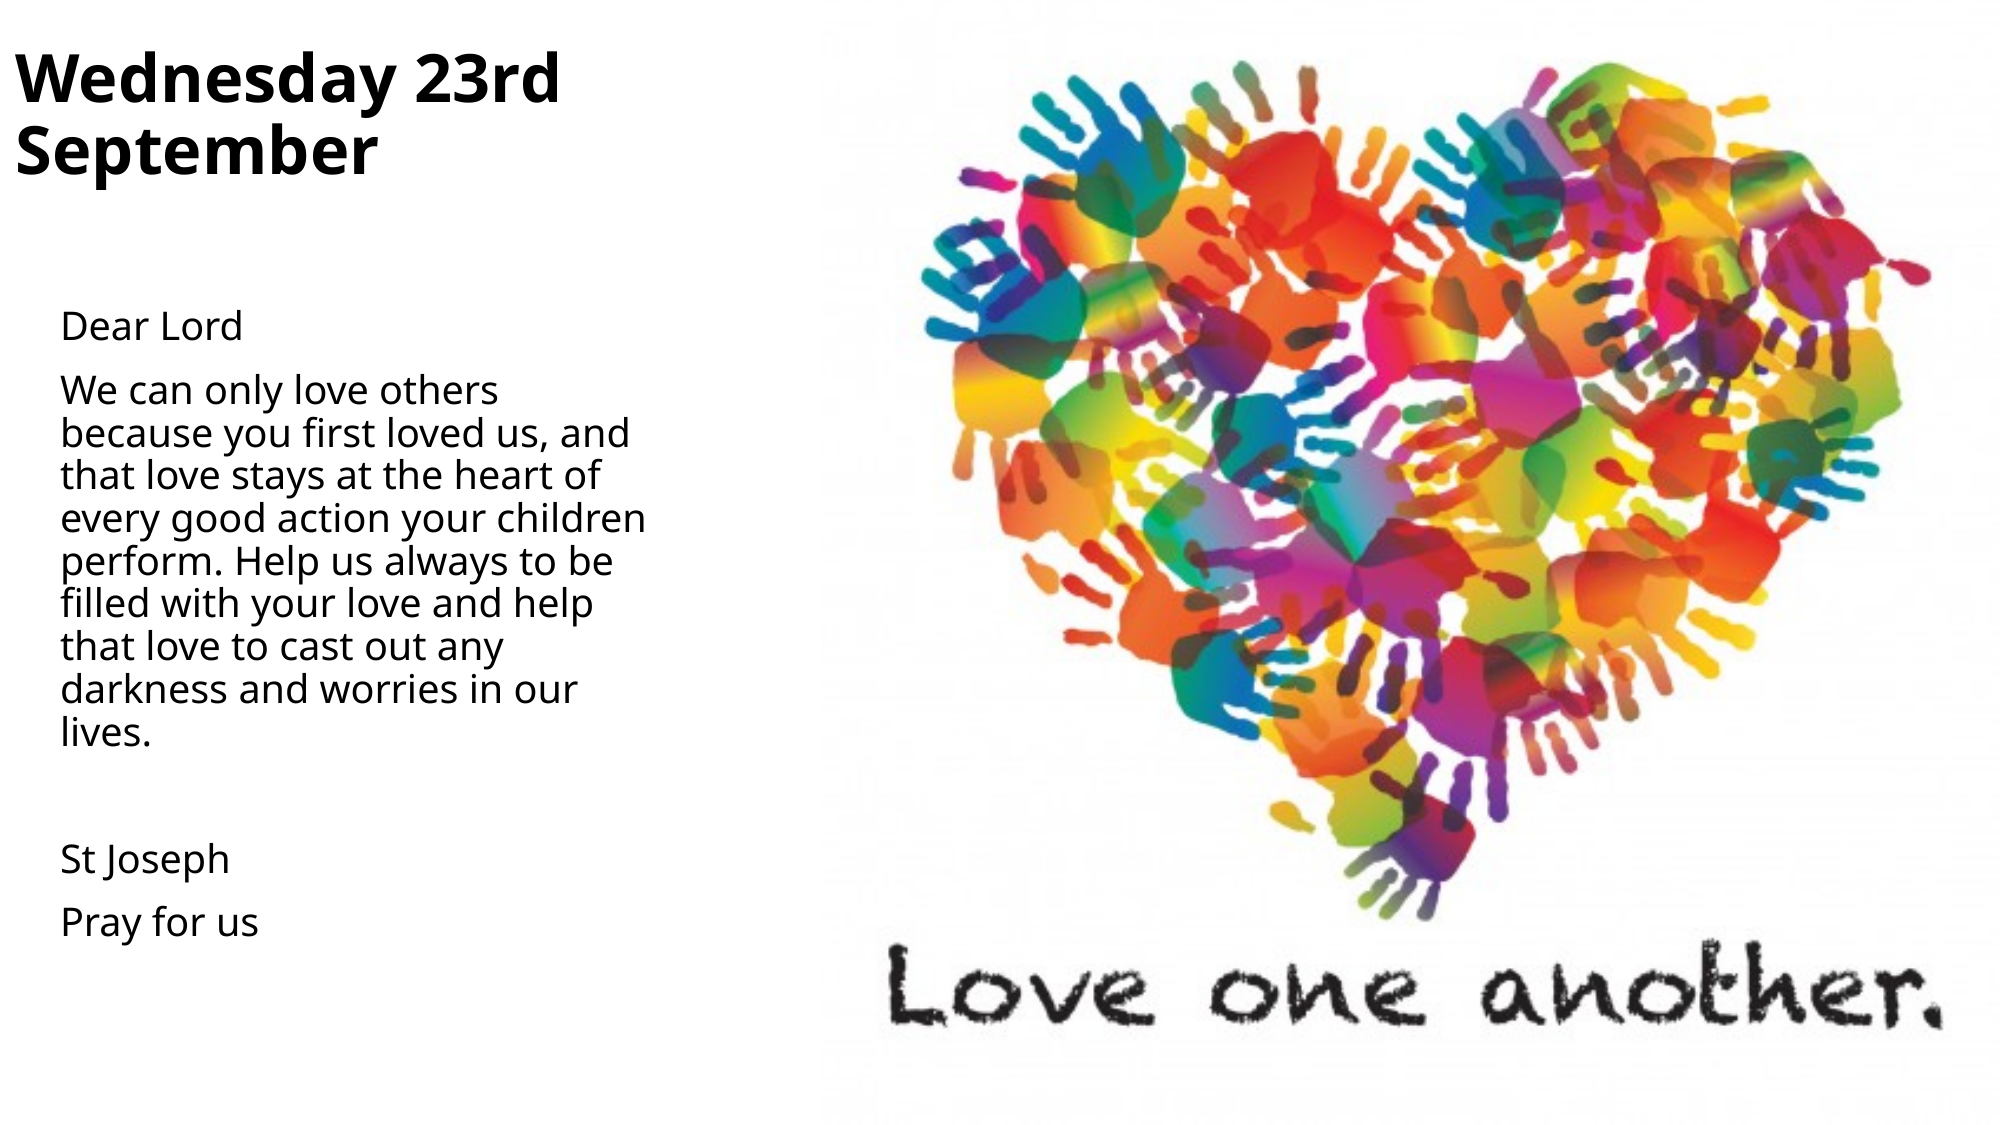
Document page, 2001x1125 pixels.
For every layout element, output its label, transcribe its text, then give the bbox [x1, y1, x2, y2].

list Dear Lord We can only love others because you first loved us, and that love stays at the heart of every good action your children perform. Help us always to be filled with your love and help that love to cast out any darkness and worries in our lives. St Joseph Pray for us [45, 299, 669, 815]
picture [821, 0, 2000, 1125]
text_box [0, 0, 821, 1125]
title Wednesday 23rd September [0, 0, 742, 300]
